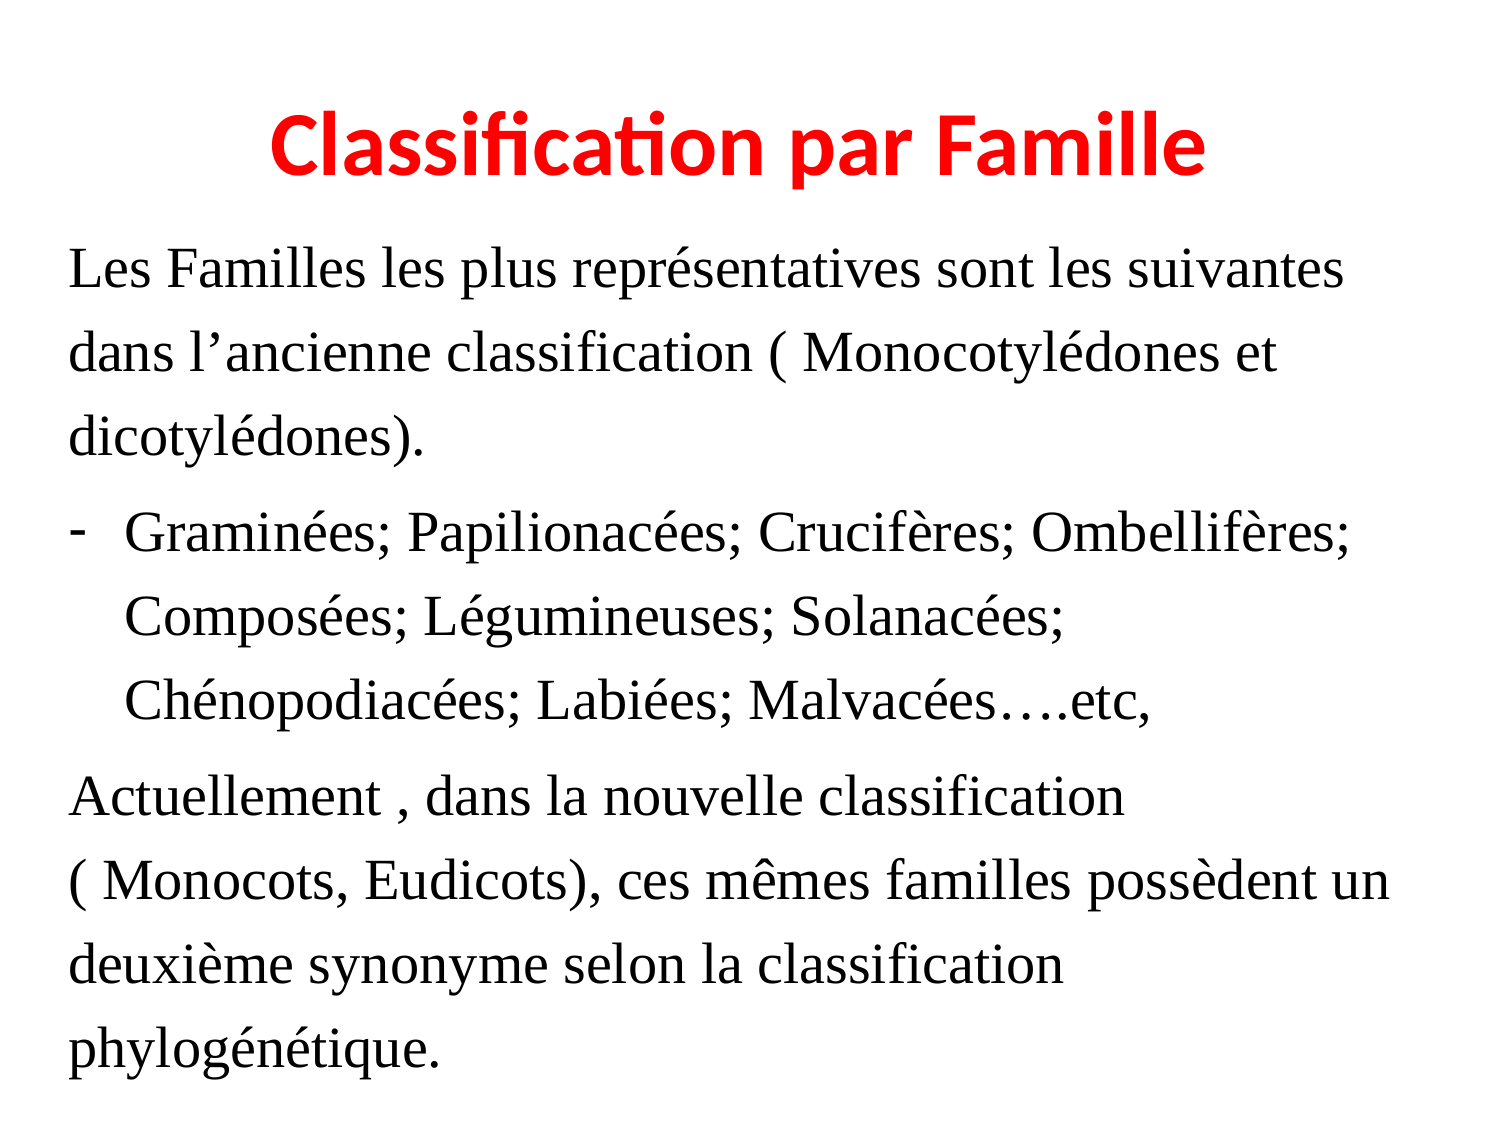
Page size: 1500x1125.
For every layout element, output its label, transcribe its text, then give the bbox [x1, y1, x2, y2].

list Les Familles les plus représentatives sont les suivantes dans l’ancienne classification ( Monocotylédones et dicotylédones). Graminées; Papilionacées; Crucifères; Ombellifères; Composées; Légumineuses; Solanacées; Chénopodiacées; Labiées; Malvacées….etc, Actuellement , dans la nouvelle classification ( Monocots, Eudicots), ces mêmes familles possèdent un deuxième synonyme selon la classification phylogénétique. [53, 208, 1437, 1059]
title Classification par Famille [75, 45, 1425, 208]
